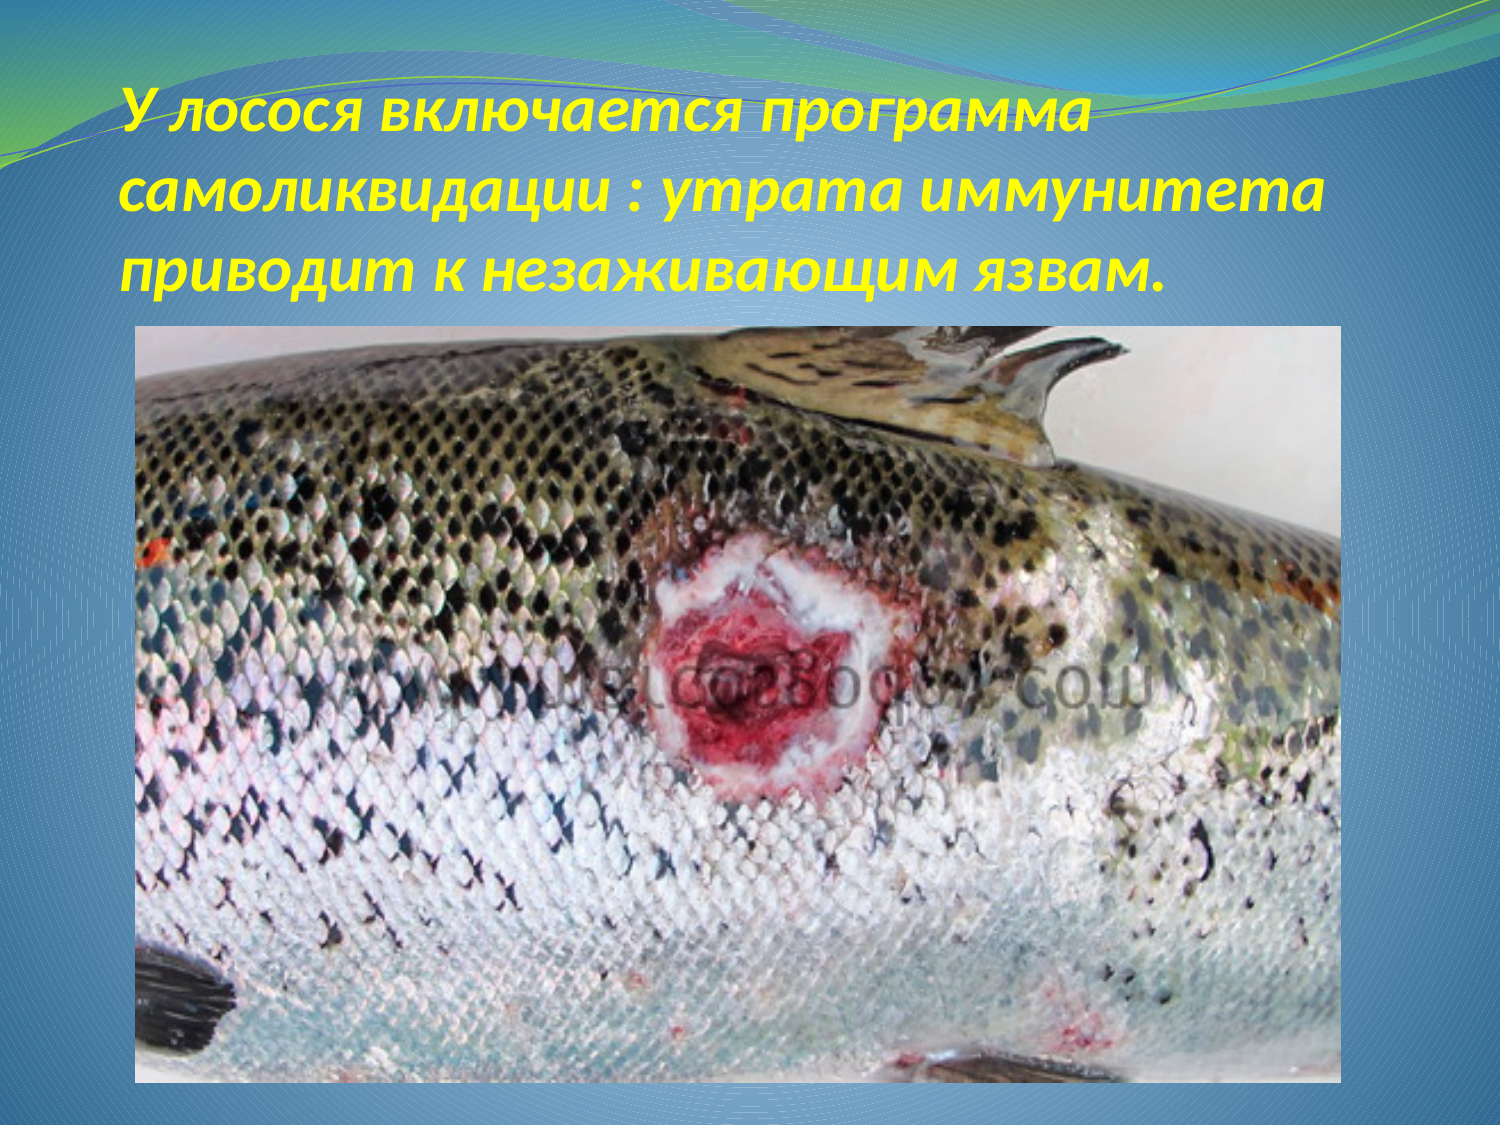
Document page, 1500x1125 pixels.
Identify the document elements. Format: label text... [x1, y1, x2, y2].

title У лосося включается программа самоликвидации : утрата иммунитета приводит к незаживающим язвам. [118, 0, 1469, 305]
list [135, 326, 1341, 1083]
